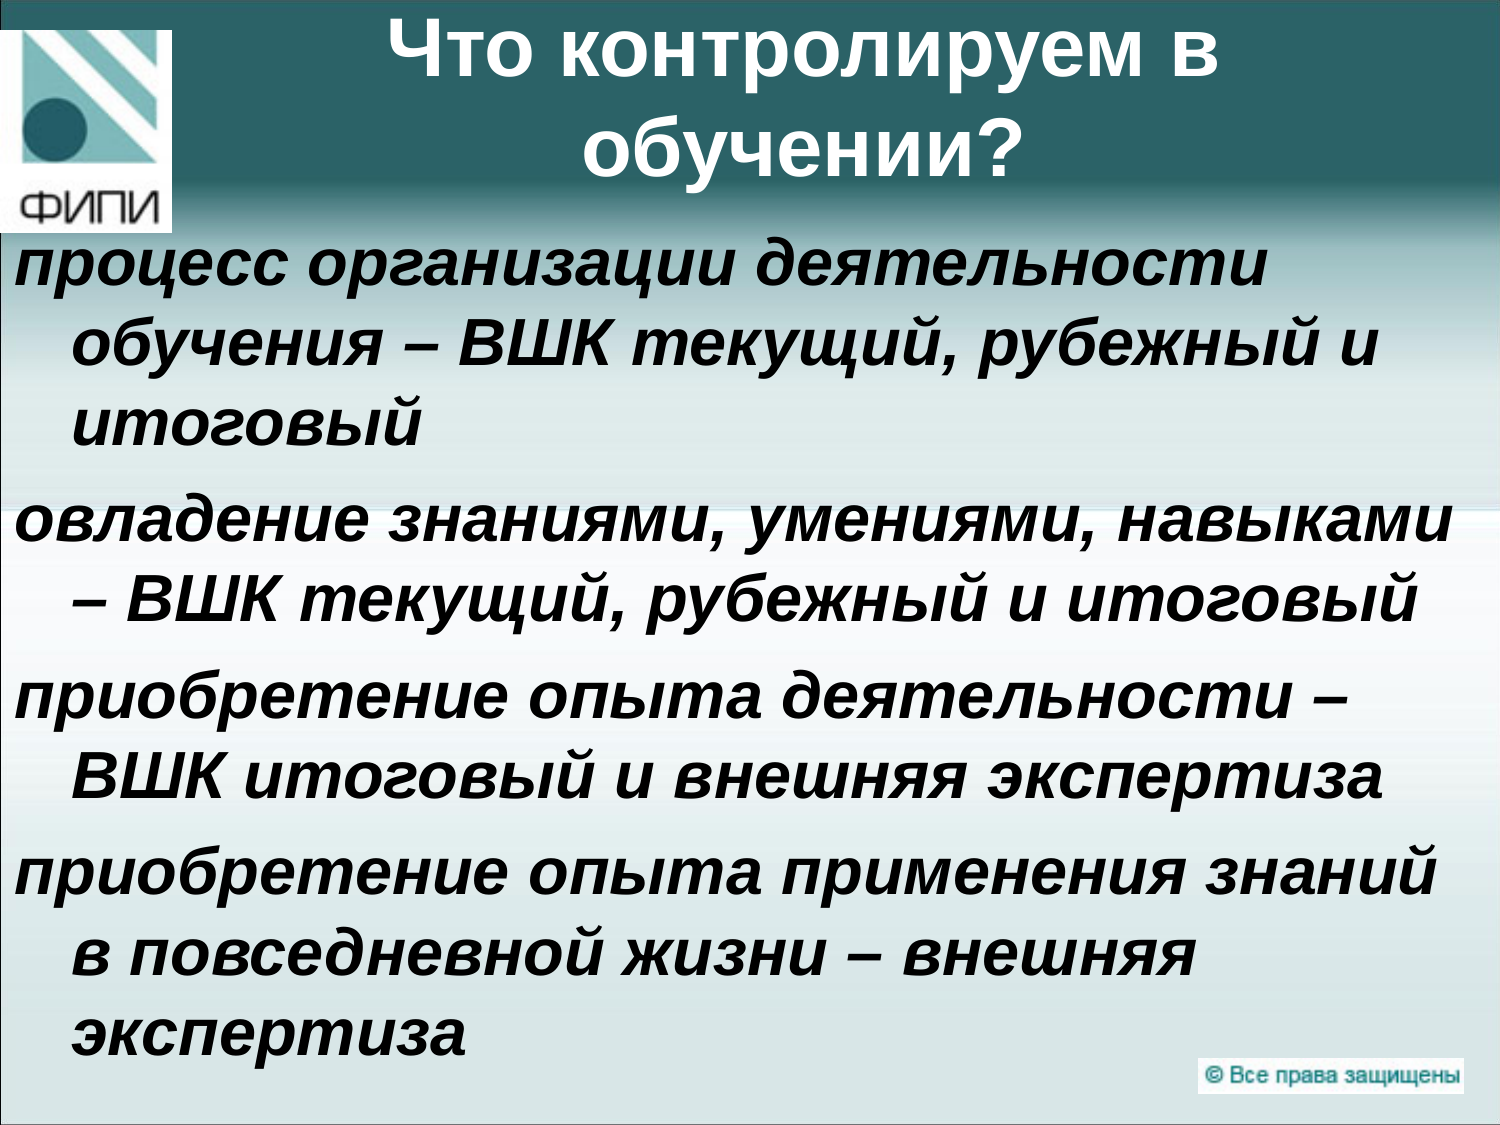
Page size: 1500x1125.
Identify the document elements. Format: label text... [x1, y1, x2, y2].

list процесс организации деятельности обучения – ВШК текущий, рубежный и итоговый овладение знаниями, умениями, навыками – ВШК текущий, рубежный и итоговый приобретение опыта деятельности – ВШК итоговый и внешняя экспертиза приобретение опыта применения знаний в повседневной жизни – внешняя экспертиза [0, 210, 1477, 1091]
title Что контролируем в обучении? [187, 34, 1421, 152]
picture [0, 0, 1500, 1125]
